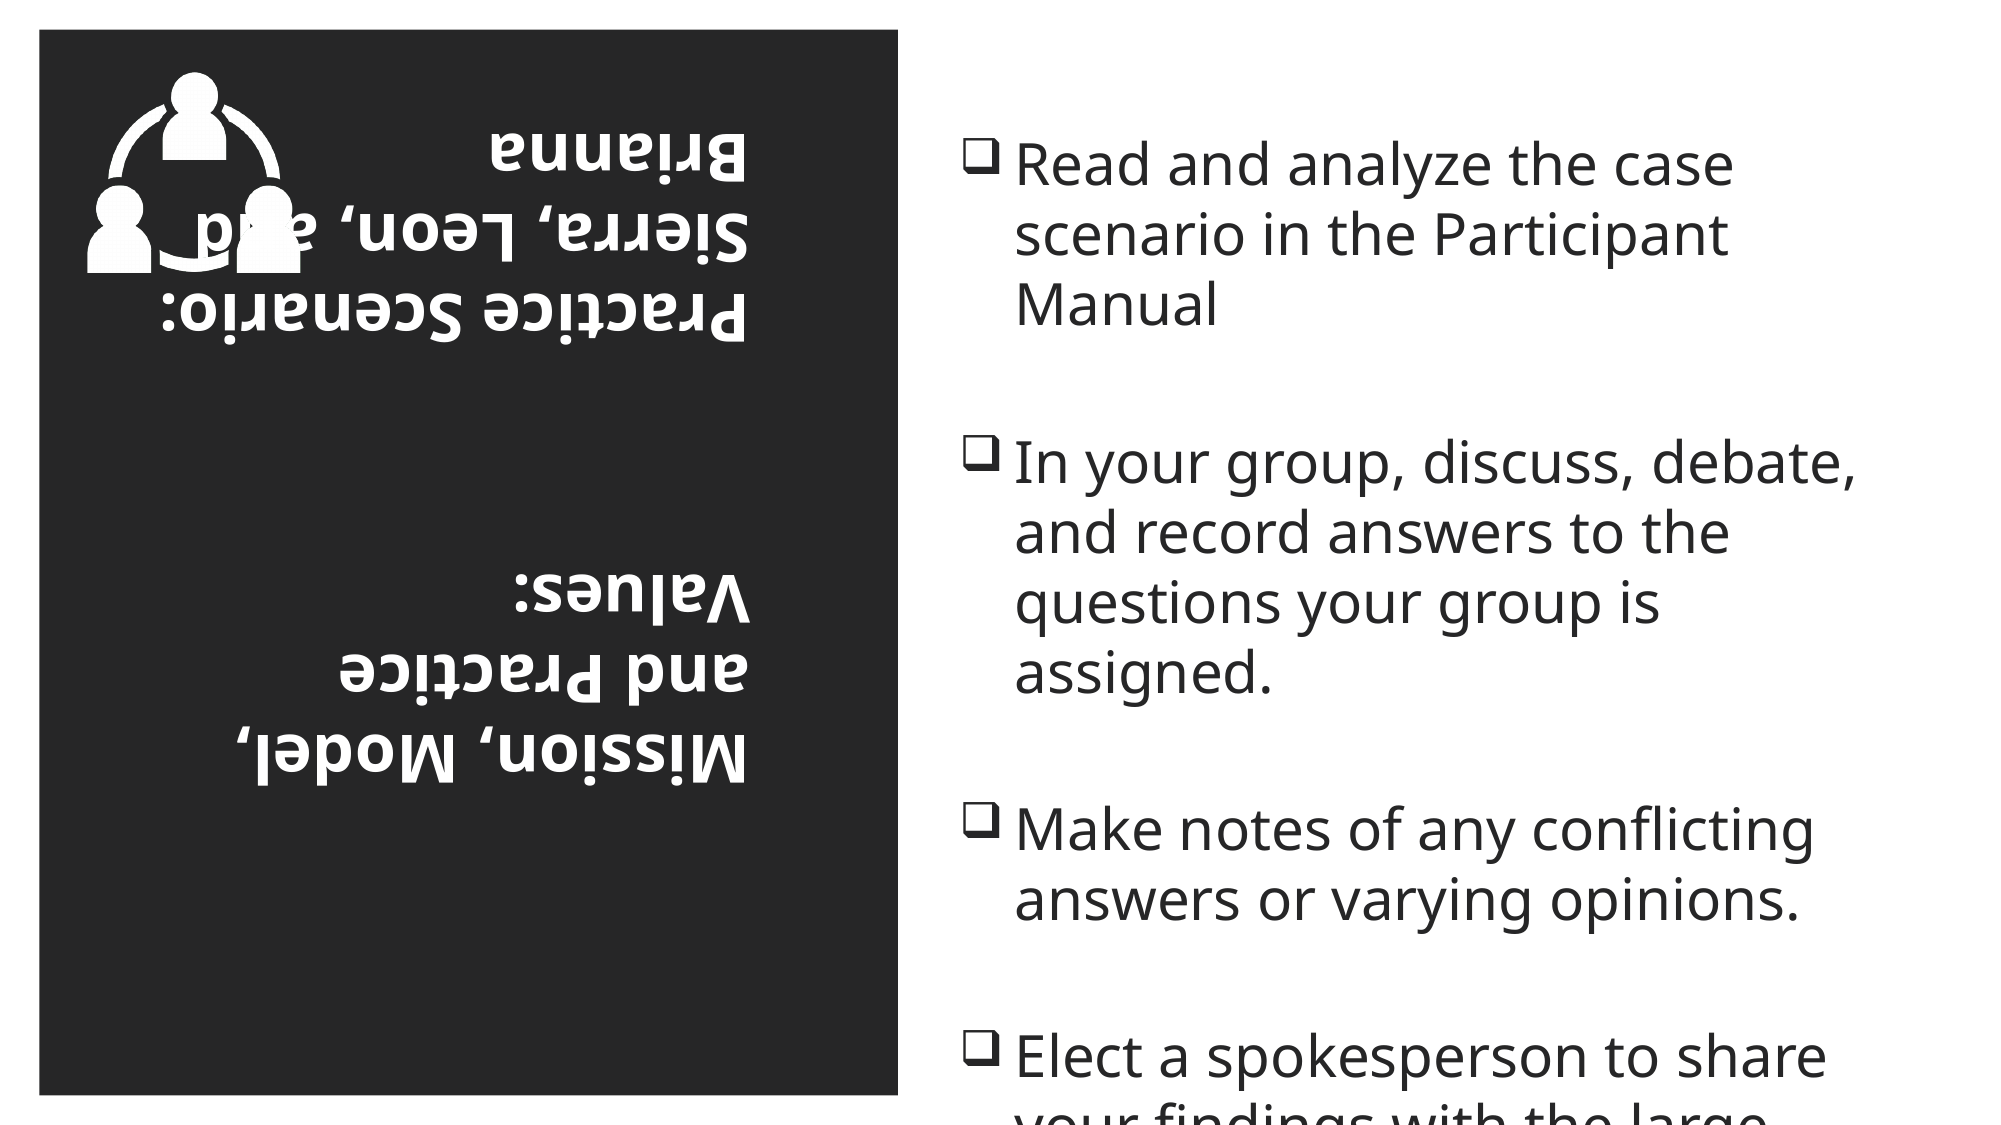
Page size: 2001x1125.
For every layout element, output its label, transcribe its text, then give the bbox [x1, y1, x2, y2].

list Mission, Model, and Practice Values: Practice Scenario: Sierra, Leon, and Brianna [39, 29, 898, 1096]
picture [39, 67, 349, 284]
text_box Read and analyze the case scenario in the Participant Manual In your group, discuss, debate, and record answers to the questions your group is assigned. Make notes of any conflicting answers or varying opinions. Elect a spokesperson to share your findings with the large group. [944, 120, 1929, 1125]
